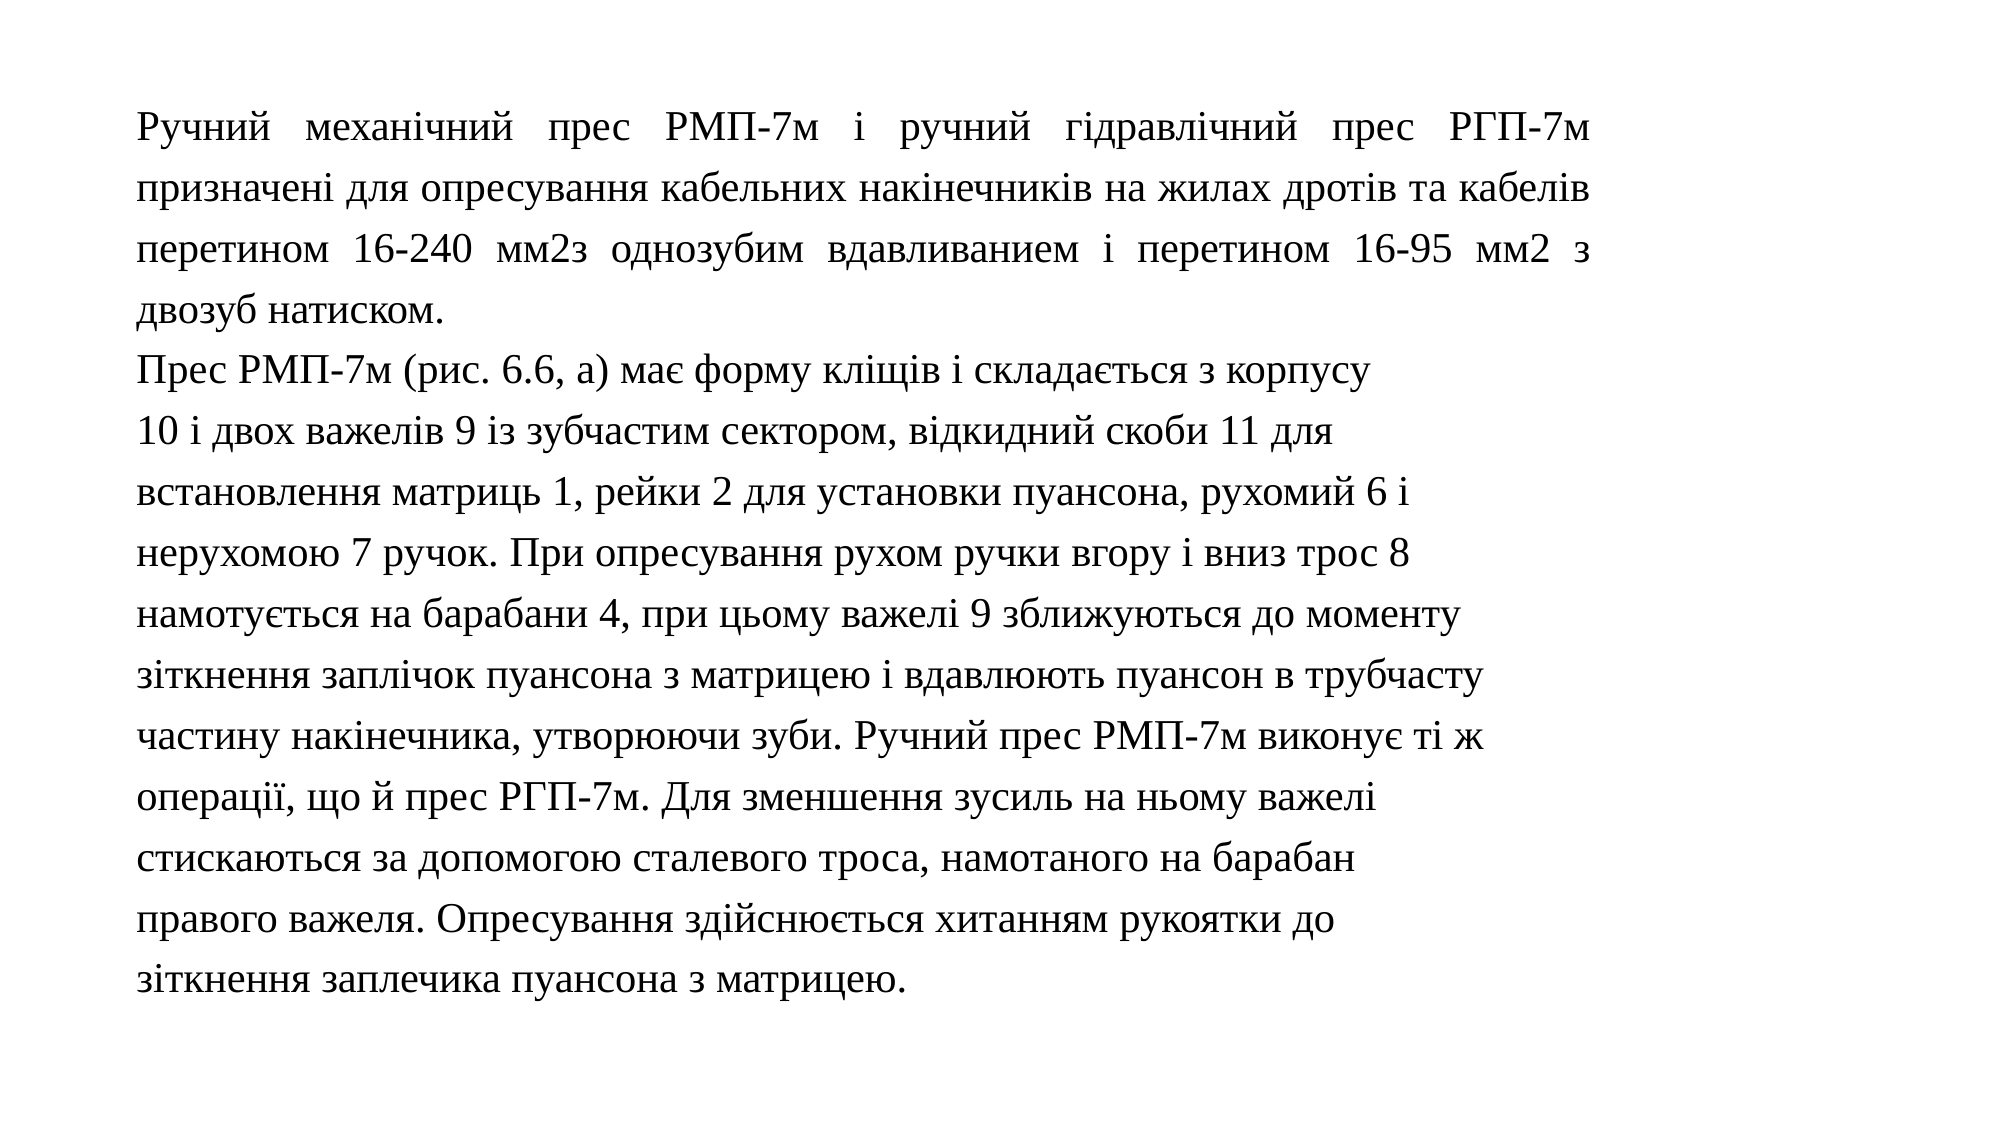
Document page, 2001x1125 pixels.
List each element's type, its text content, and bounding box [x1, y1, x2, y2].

list Ручний механічний прес РМП-7м і ручний гідравлічний прес РГП-7м призначені для опресування кабельних накінечників на жилах дротів та кабелів перетином 16-240 мм2з однозубим вдавливанием і перетином 16-95 мм2 з двозуб натиском. Прес РМП-7м (рис. 6.6, а) має форму кліщів і складається з корпусу 10 і двох важелів 9 із зубчастим сектором, відкидний скоби 11 для встановлення матриць 1, рейки 2 для установки пуансона, рухомий 6 і нерухомою 7 ручок. При опресування рухом ручки вгору і вниз трос 8 намотується на барабани 4, при цьому важелі 9 зближуються до моменту зіткнення заплічок пуансона з матрицею і вдавлюють пуансон в трубчасту частину накінечника, утворюючи зуби. Ручний прес РМП-7м виконує ті ж операції, що й прес РГП-7м. Для зменшення зусиль на ньому важелі стискаються за допомогою сталевого троса, намотаного на барабан правого важеля. Опресування здійснюється хитанням рукоятки до зіткнення заплечика пуансона з матрицею. [121, 80, 1606, 1030]
